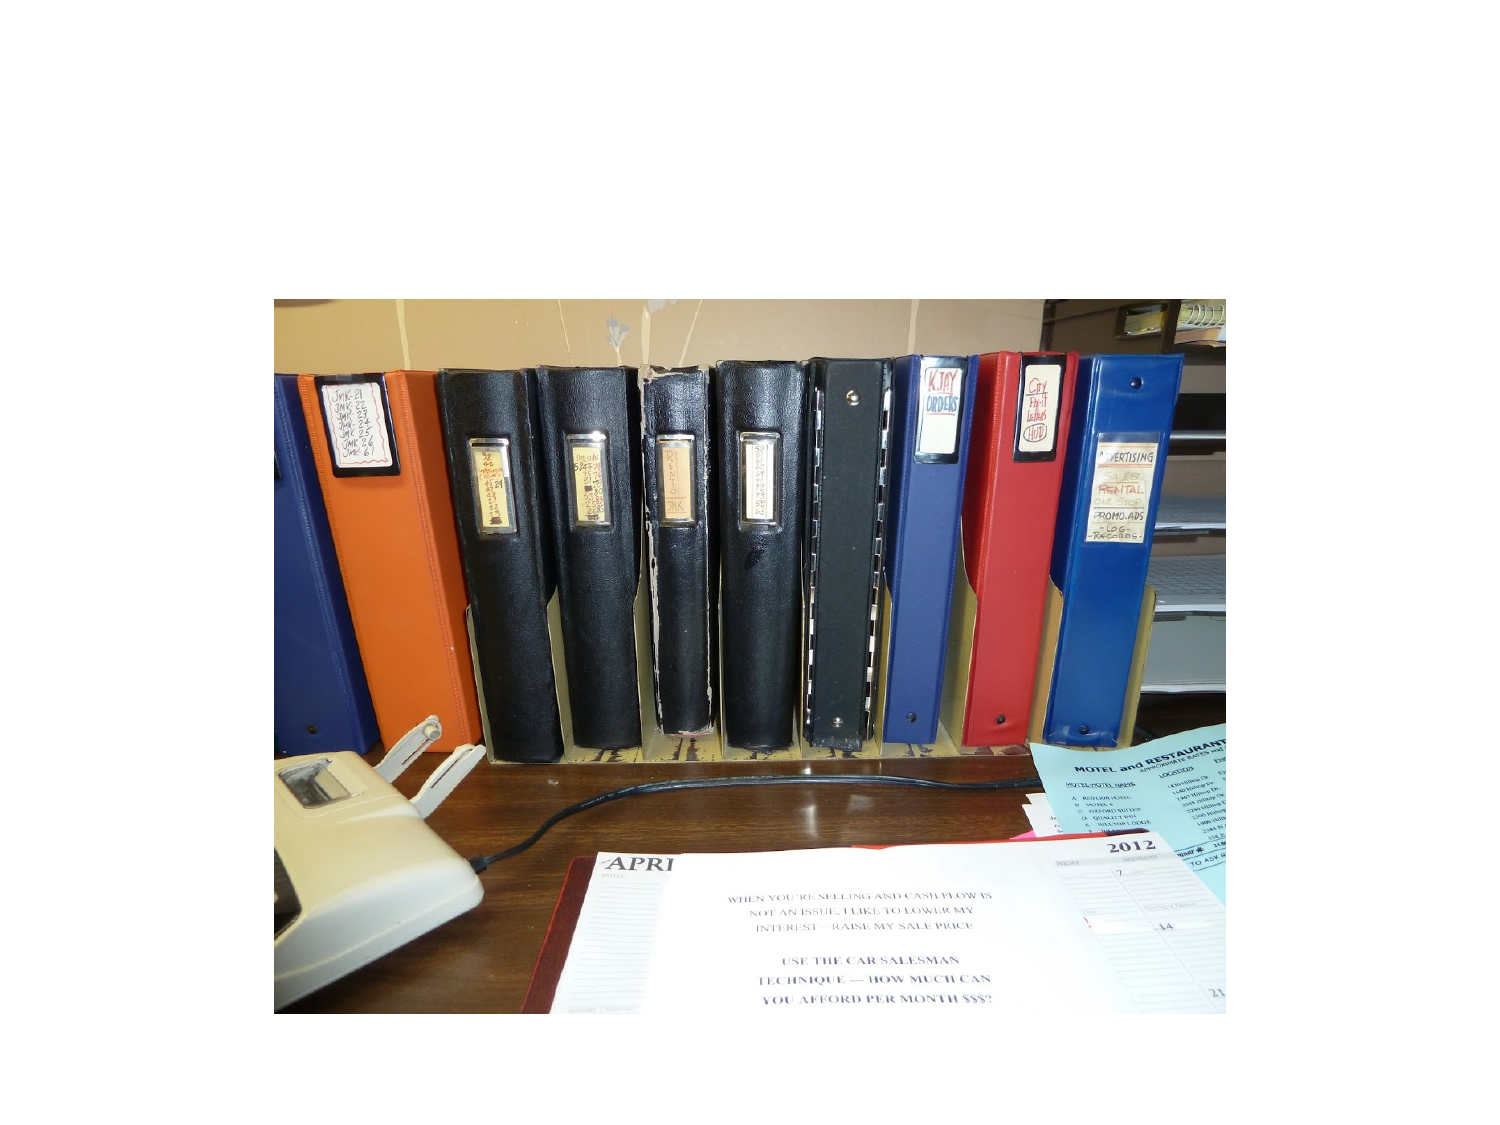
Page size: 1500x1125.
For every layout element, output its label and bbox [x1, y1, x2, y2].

list [274, 299, 1226, 1014]
